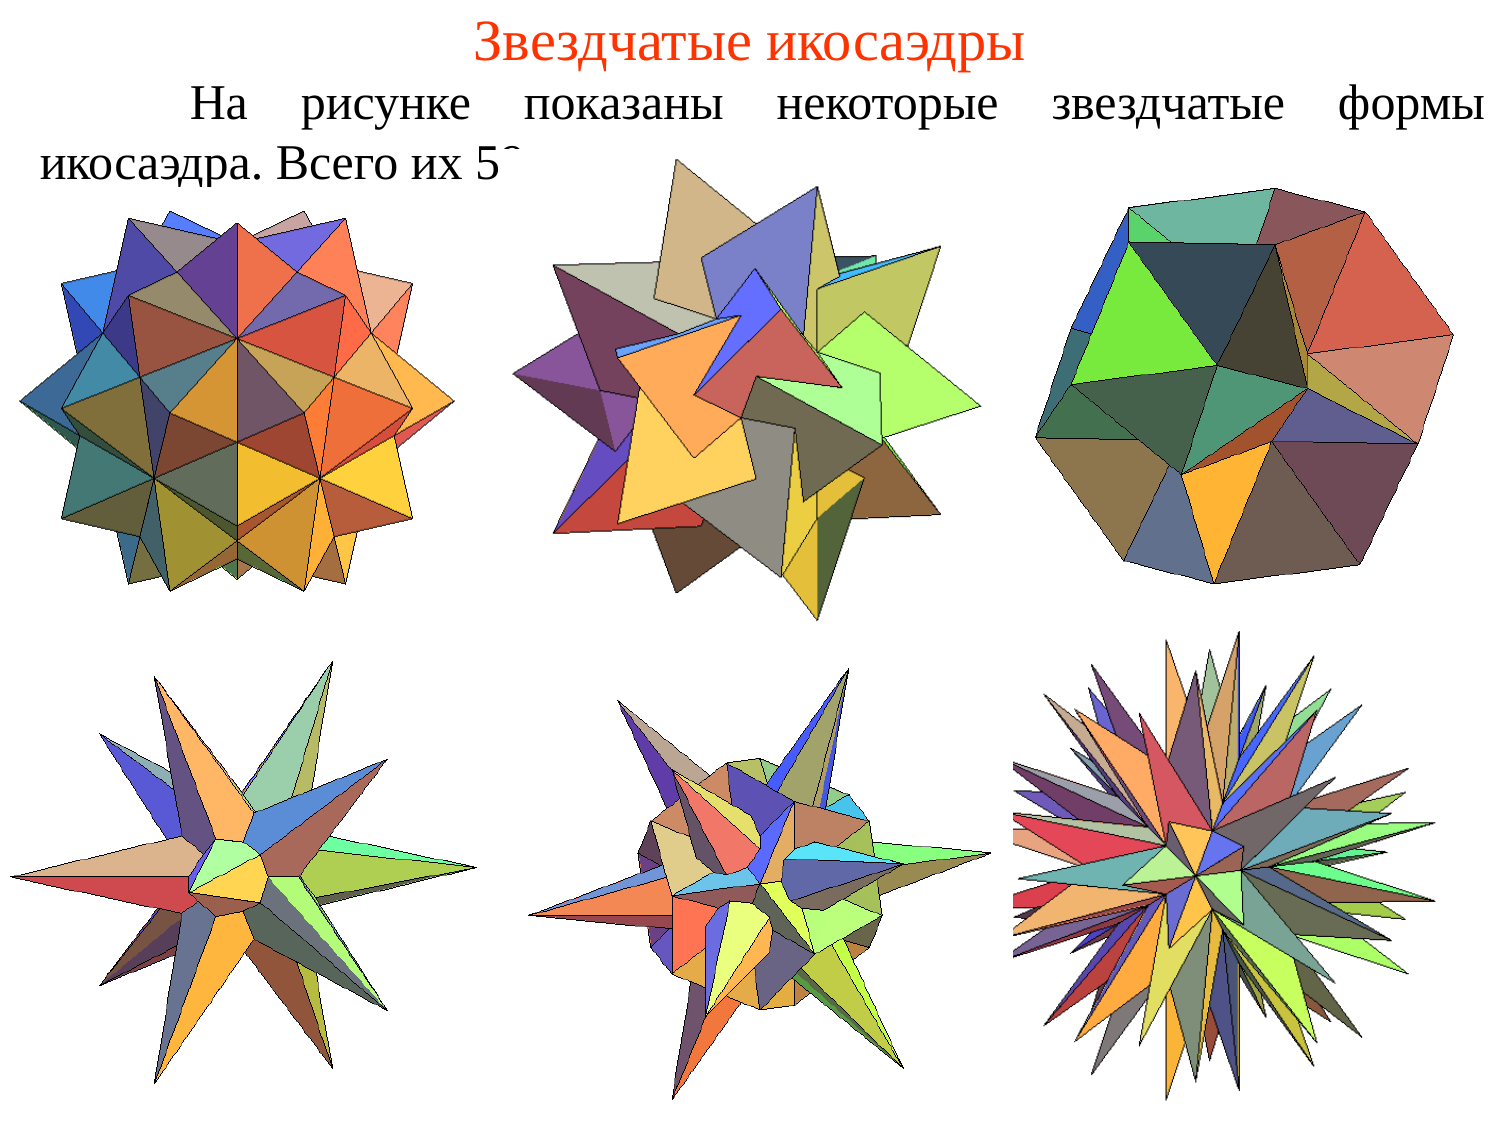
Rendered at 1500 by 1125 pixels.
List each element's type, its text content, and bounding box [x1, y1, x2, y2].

picture [0, 649, 500, 1102]
text_box На рисунке показаны некоторые звездчатые формы икосаэдра. Всего их 59. [24, 62, 1500, 198]
title Звездчатые икосаэдры [112, 0, 1388, 62]
picture [0, 187, 475, 619]
picture [499, 149, 1475, 1125]
